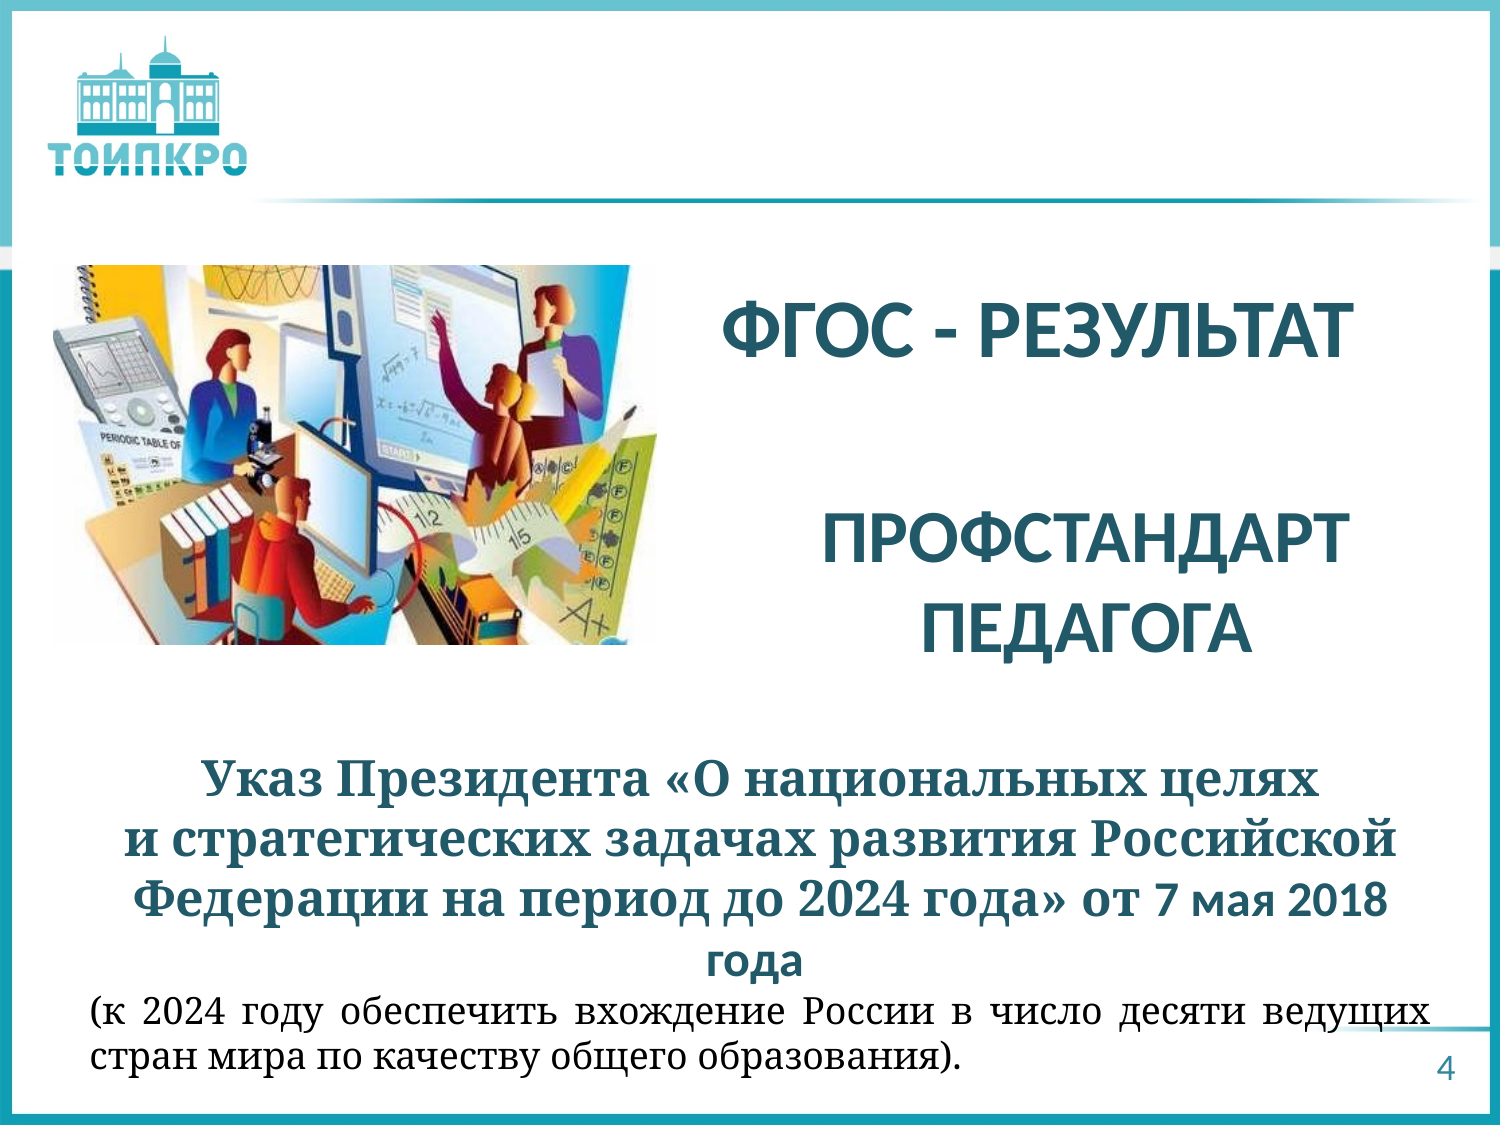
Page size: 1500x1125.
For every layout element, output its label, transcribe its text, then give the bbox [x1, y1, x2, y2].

picture [0, 0, 1500, 1125]
text_box Указ Президента «О национальных целях и стратегических задачах развития Российской Федерации на период до 2024 года» от 7 мая 2018 года (к 2024 году обеспечить вхождение России в число десяти ведущих стран мира по качеству общего образования). [74, 739, 1447, 1085]
slide_number 4 [1120, 1035, 1471, 1095]
text_box ПРОФСТАНДАРТ ПЕДАГОГА [702, 479, 1471, 675]
text_box ФГОС - РЕЗУЛЬТАТ [706, 267, 1371, 382]
